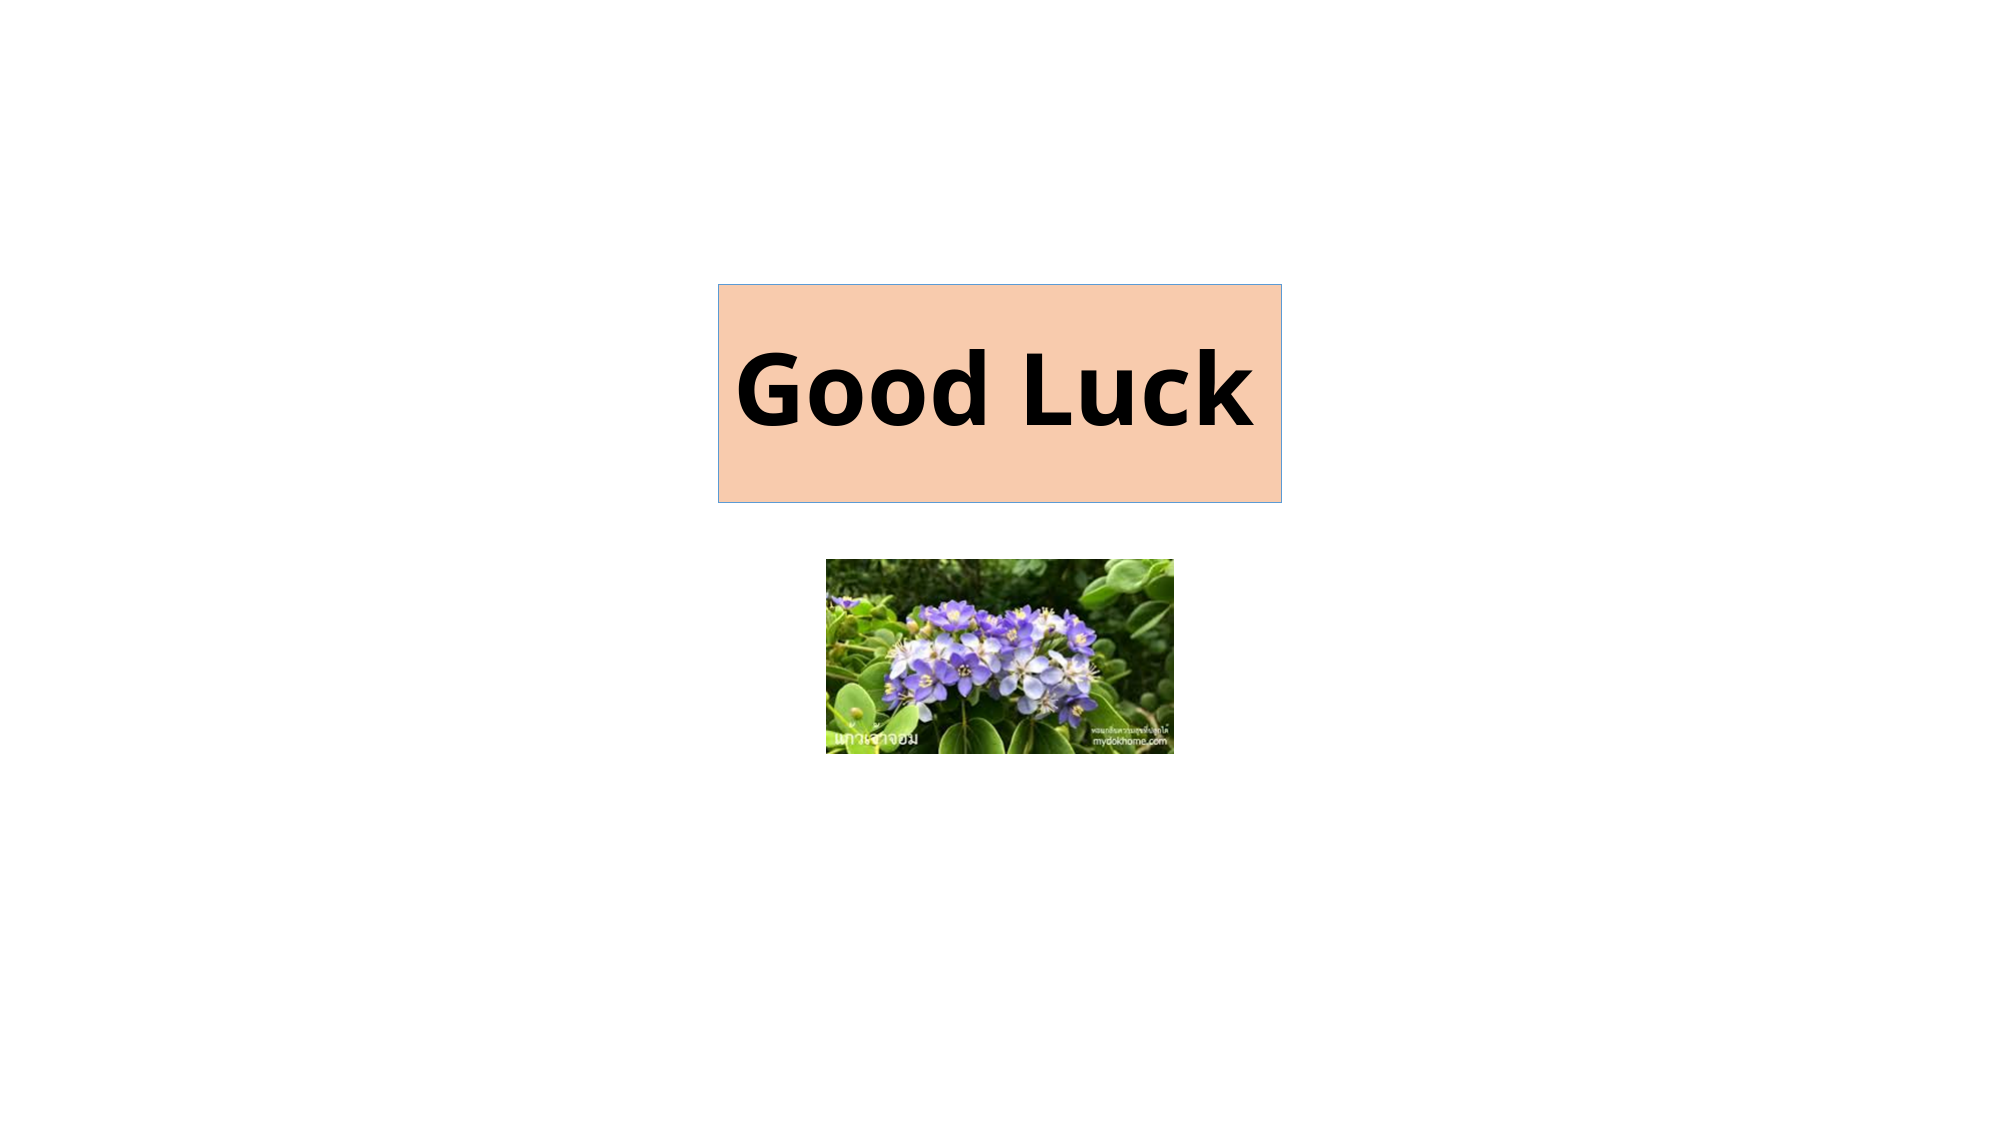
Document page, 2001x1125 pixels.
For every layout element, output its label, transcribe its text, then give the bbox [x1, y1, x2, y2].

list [826, 559, 1174, 754]
title Good Luck [718, 284, 1282, 503]
